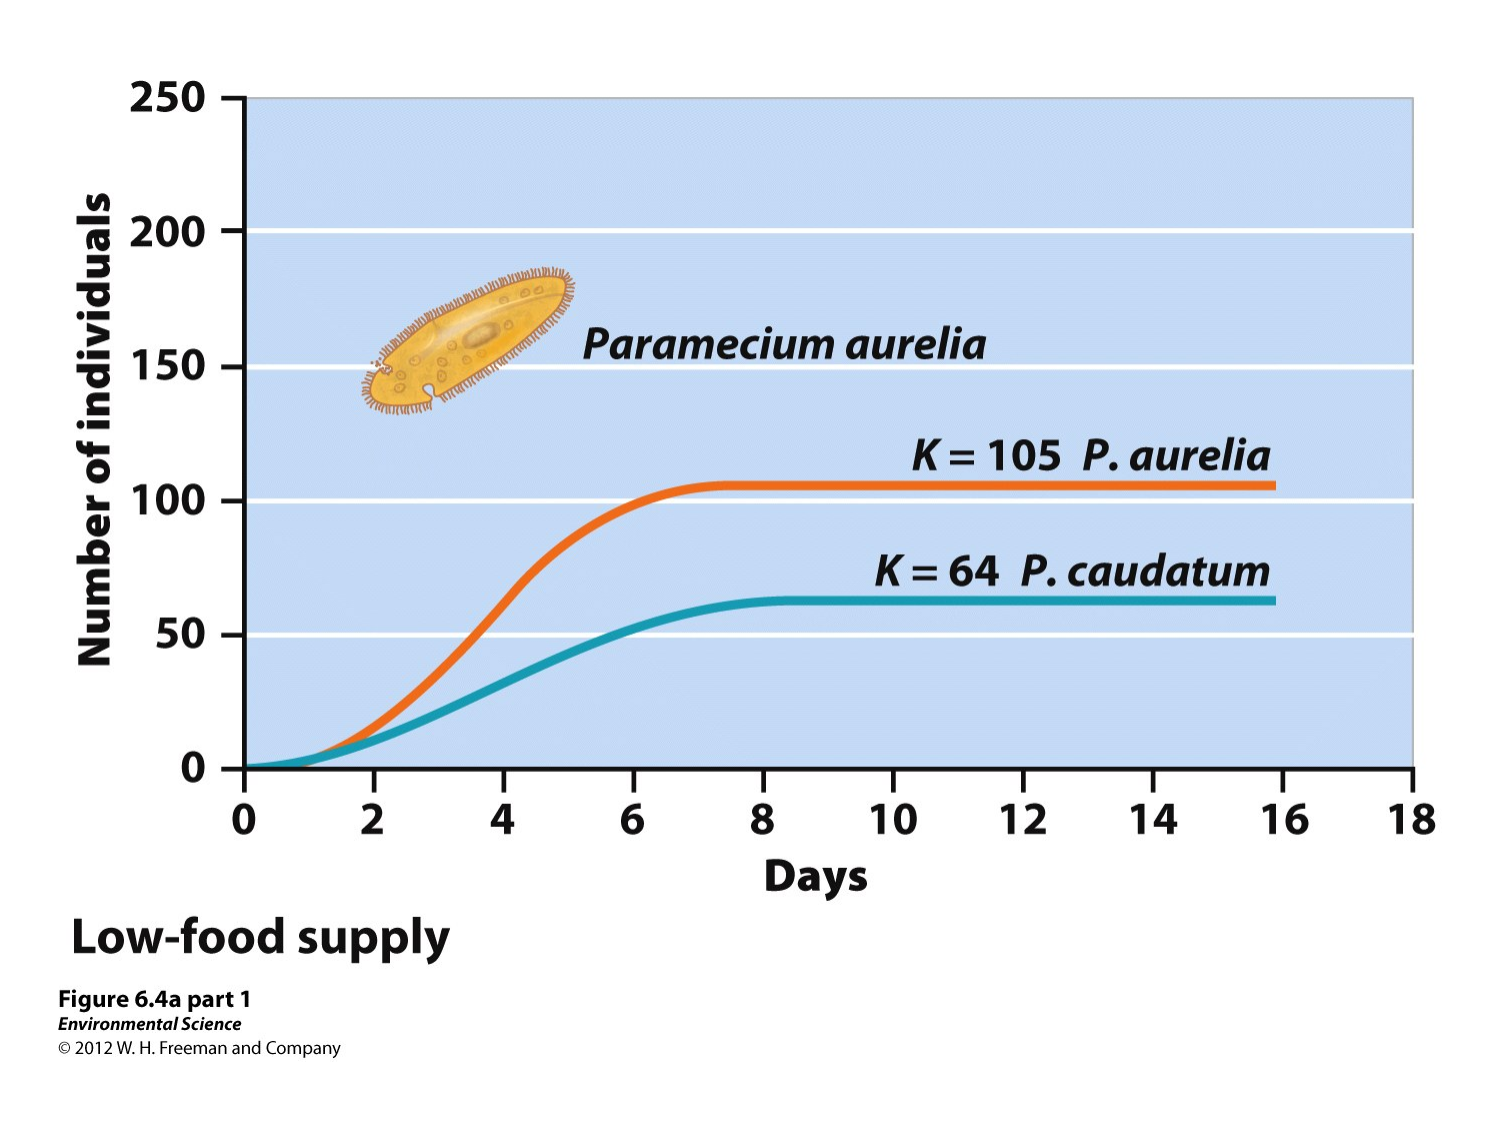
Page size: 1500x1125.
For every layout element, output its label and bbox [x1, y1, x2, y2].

picture [49, 64, 1450, 1062]
